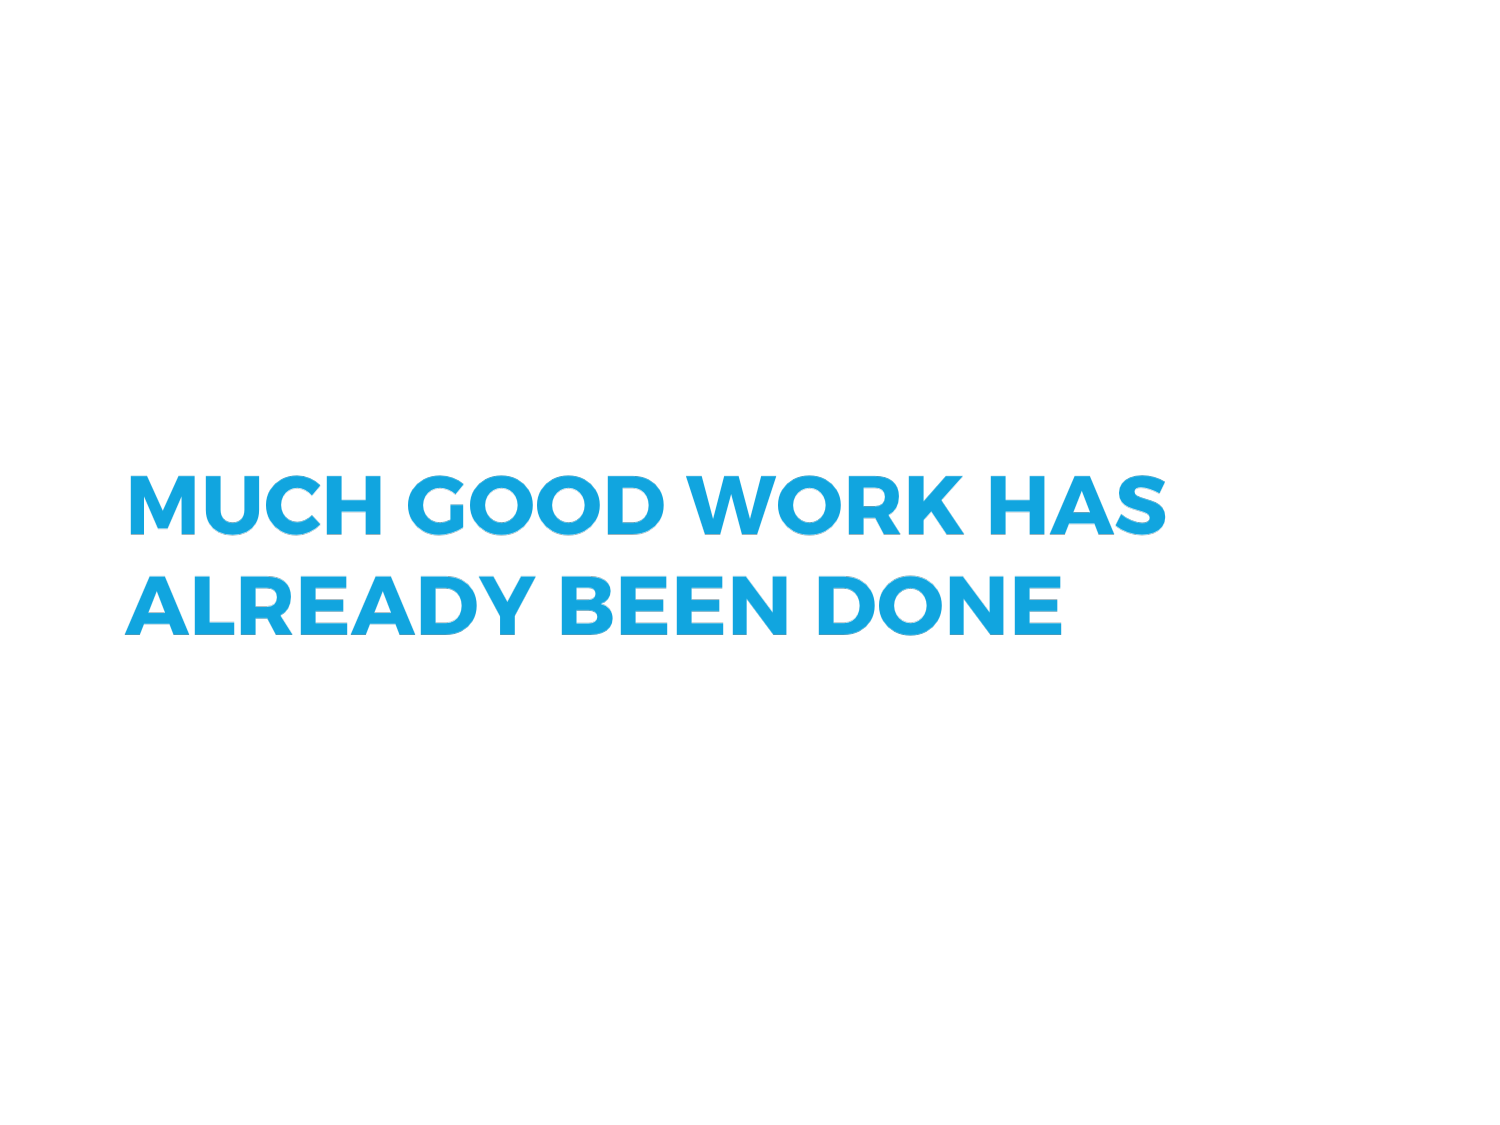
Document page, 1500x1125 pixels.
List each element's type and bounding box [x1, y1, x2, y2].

picture [74, 424, 1305, 701]
